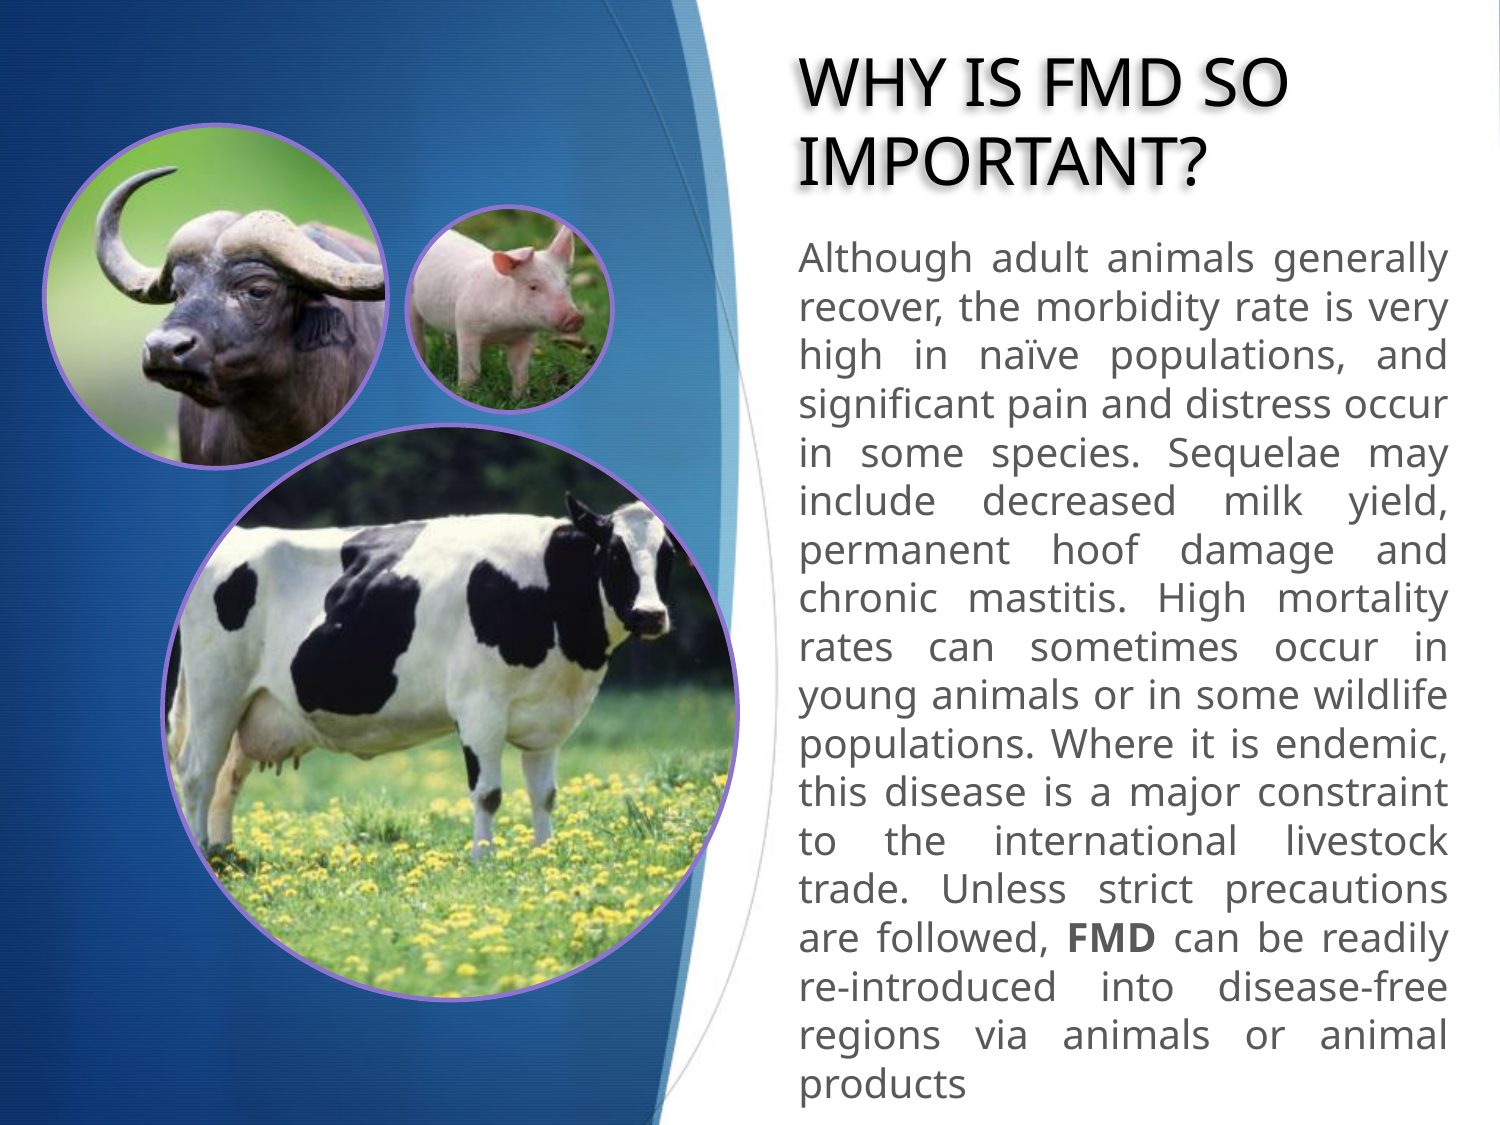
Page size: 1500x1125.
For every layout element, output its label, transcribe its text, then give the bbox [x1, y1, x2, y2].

list Although adult animals generally recover, the morbidity rate is very high in naïve populations, and significant pain and distress occur in some species. Sequelae may include decreased milk yield, permanent hoof damage and chronic mastitis. High mortality rates can sometimes occur in young animals or in some wildlife populations. Where it is endemic, this disease is a major constraint to the international livestock trade. Unless strict precautions are followed, FMD can be readily re-introduced into disease-free regions via animals or animal products [783, 224, 1465, 1125]
title WHY IS FMD SO IMPORTANT? [783, 30, 1425, 207]
picture [0, 0, 1500, 1125]
